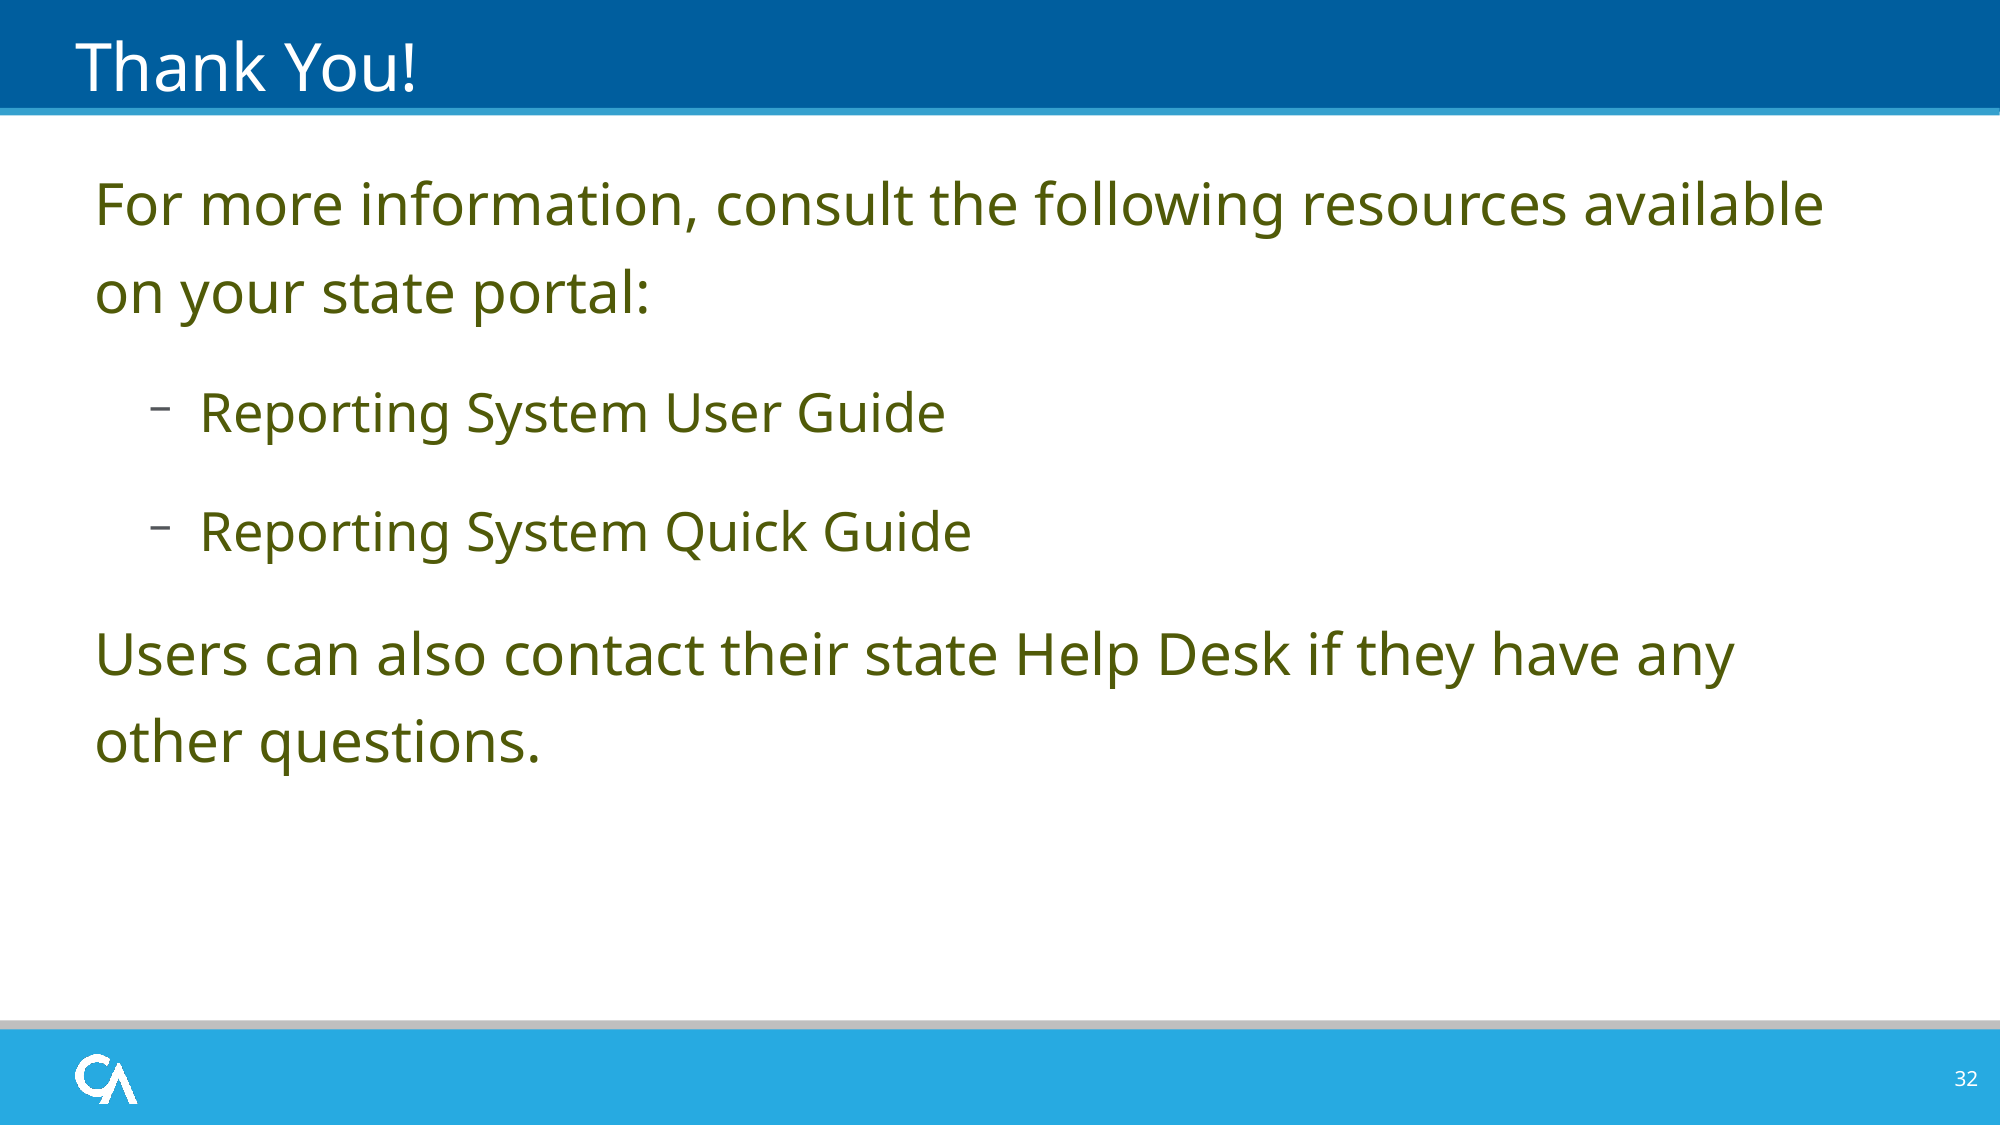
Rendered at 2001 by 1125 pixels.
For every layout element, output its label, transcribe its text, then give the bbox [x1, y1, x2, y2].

slide_number 32 [1877, 1057, 1993, 1103]
title Thank You! [75, 15, 1913, 105]
picture [75, 1054, 138, 1104]
list For more information, consult the following resources available on your state portal: Reporting System User Guide Reporting System Quick Guide Users can also contact their state Help Desk if they have any other questions. [94, 149, 1894, 1026]
